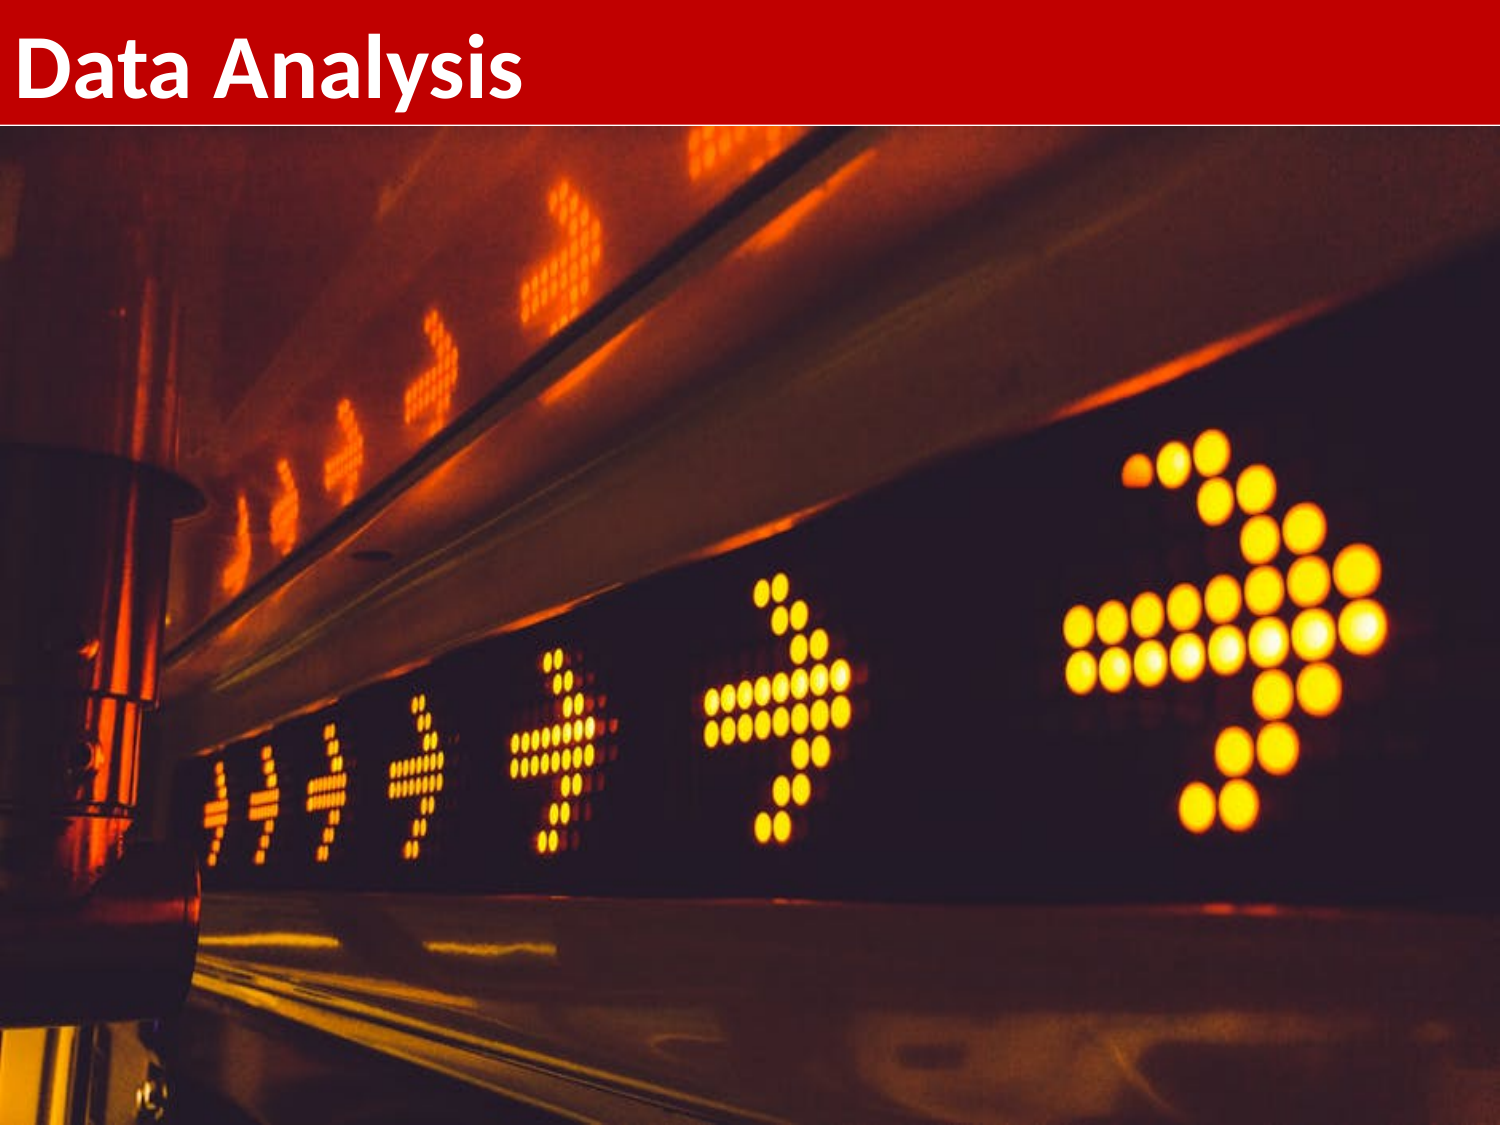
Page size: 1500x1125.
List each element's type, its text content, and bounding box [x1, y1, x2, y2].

text_box Data Analysis [0, 0, 1500, 125]
picture [0, 126, 1500, 1125]
